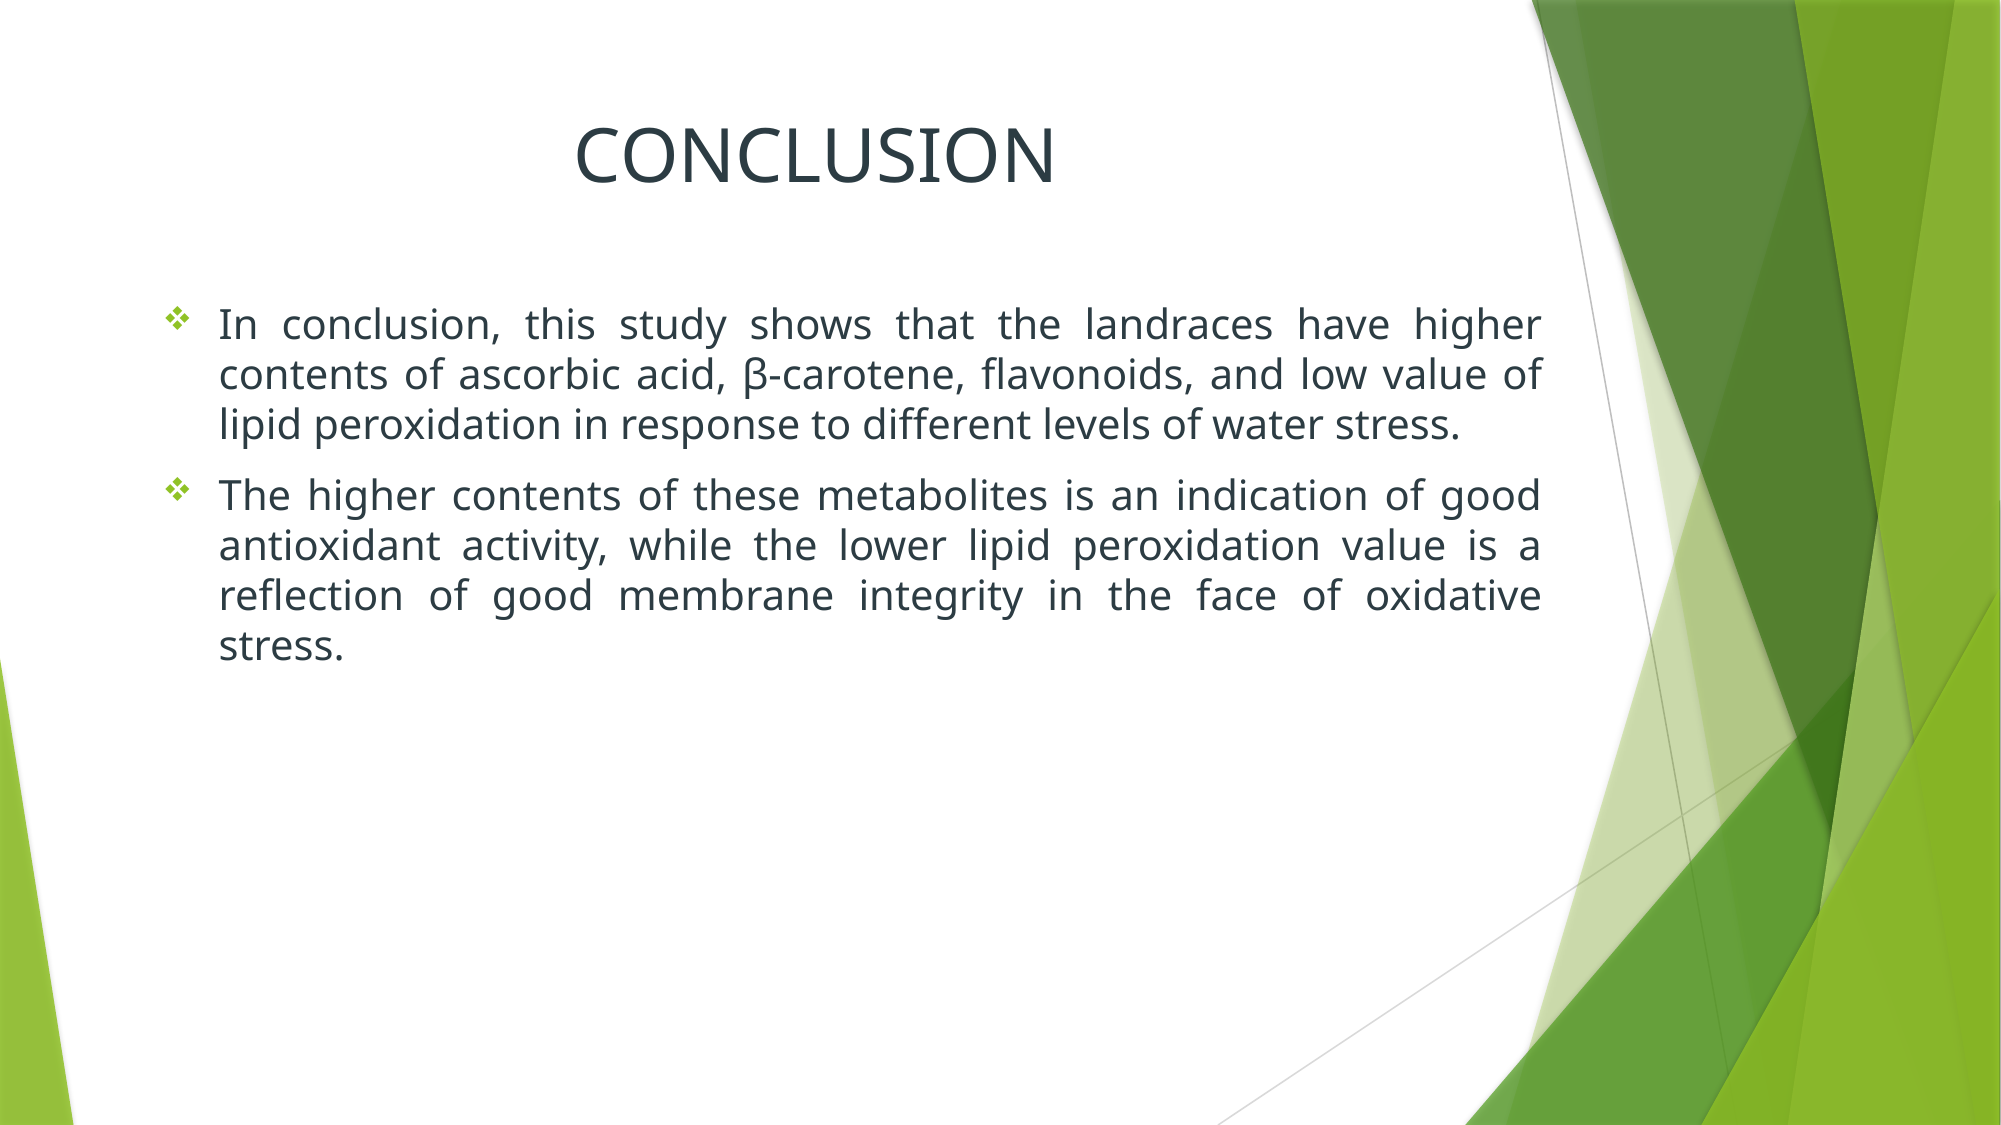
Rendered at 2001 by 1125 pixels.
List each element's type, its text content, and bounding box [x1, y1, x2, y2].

title CONCLUSION [111, 99, 1522, 215]
list In conclusion, this study shows that the landraces have higher contents of ascorbic acid, β-carotene, flavonoids, and low value of lipid peroxidation in response to different levels of water stress. The higher contents of these metabolites is an indication of good antioxidant activity, while the lower lipid peroxidation value is a reflection of good membrane integrity in the face of oxidative stress. [147, 290, 1558, 927]
